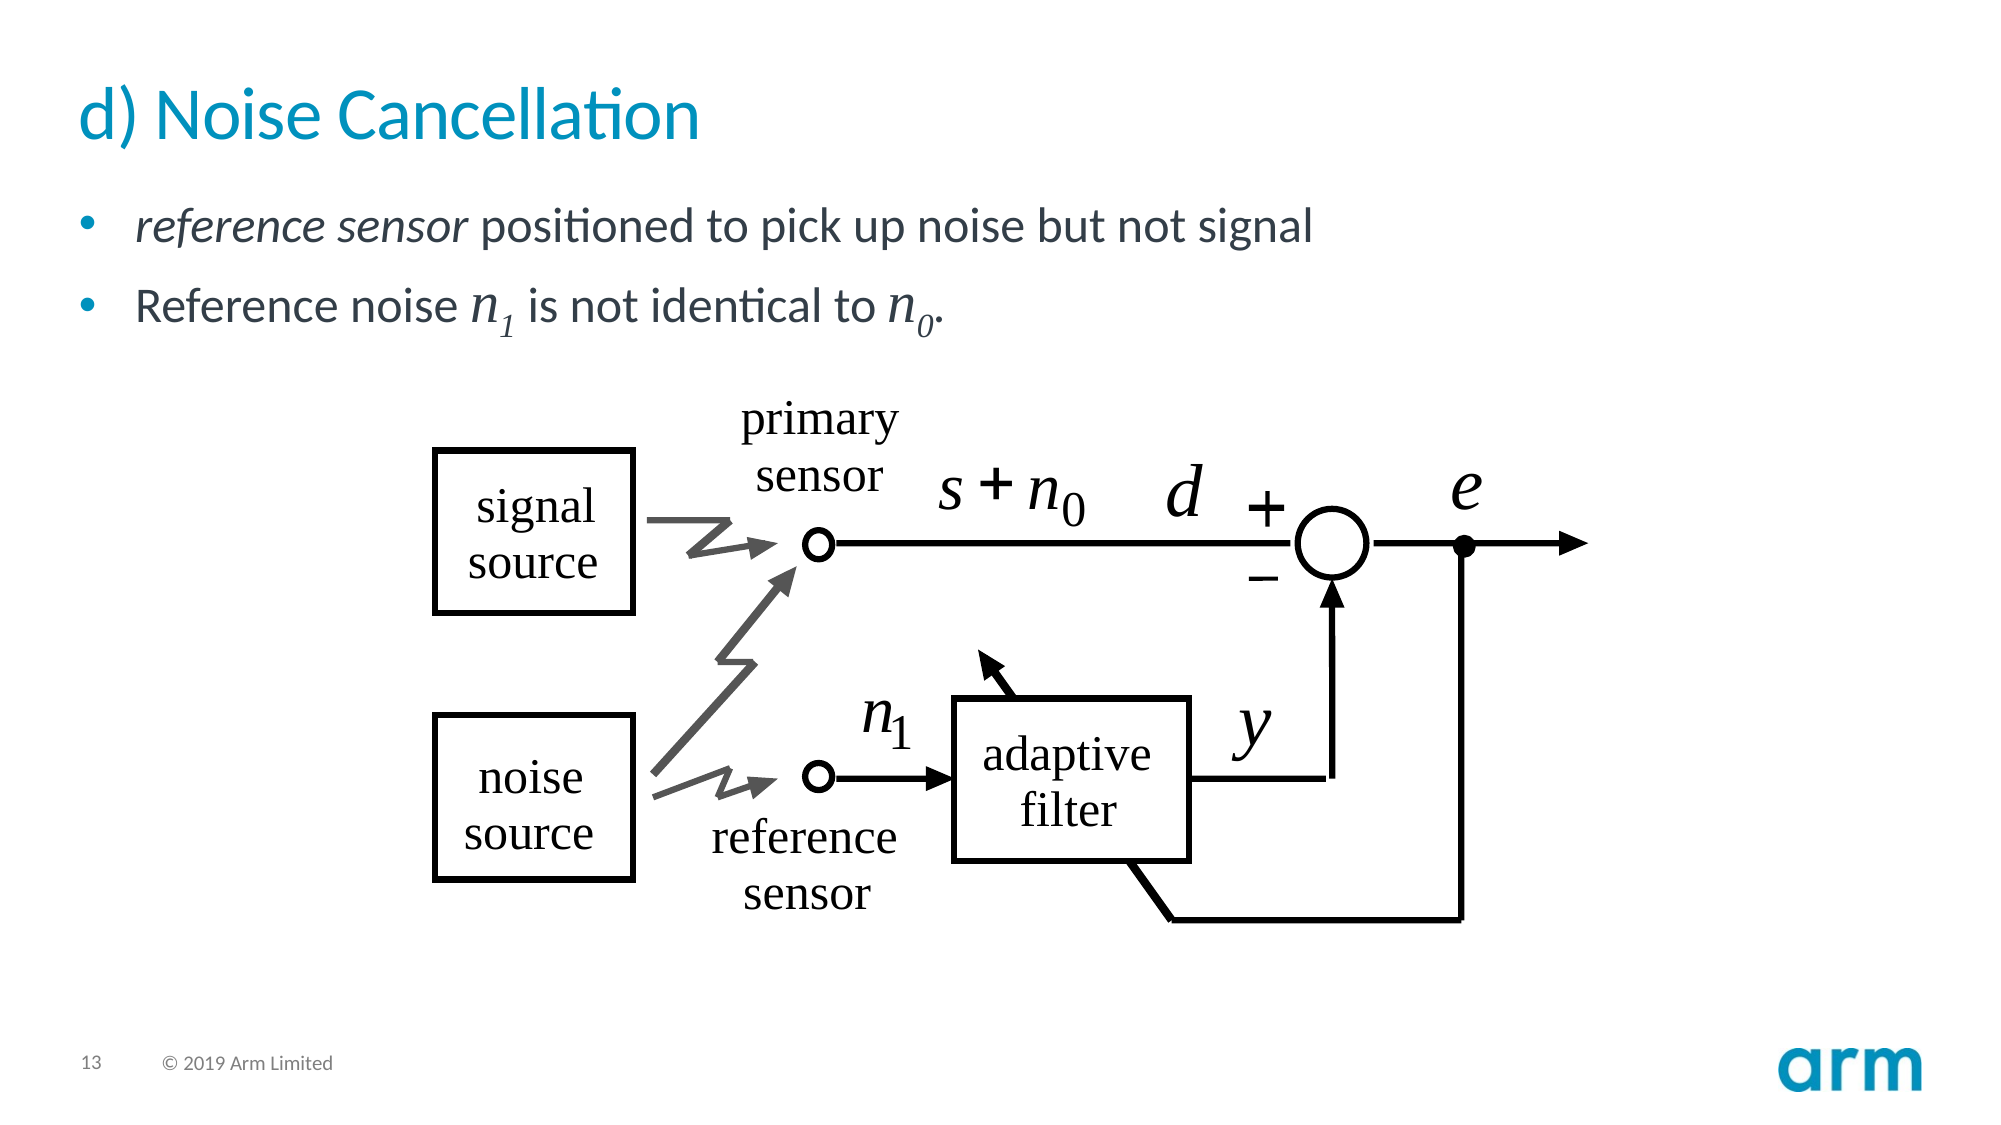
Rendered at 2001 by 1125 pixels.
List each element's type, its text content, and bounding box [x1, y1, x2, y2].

picture [1889, 1048, 1903, 1053]
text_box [432, 384, 1607, 944]
picture [1788, 1056, 1812, 1083]
picture [1778, 1072, 1794, 1092]
picture [1911, 1048, 1922, 1062]
picture [1803, 1048, 1922, 1092]
picture [1778, 1048, 1794, 1067]
title d) Noise Cancellation [78, 78, 1922, 186]
list reference sensor positioned to pick up noise but not signal Reference noise n1 is not identical to n0. [78, 192, 1922, 1004]
